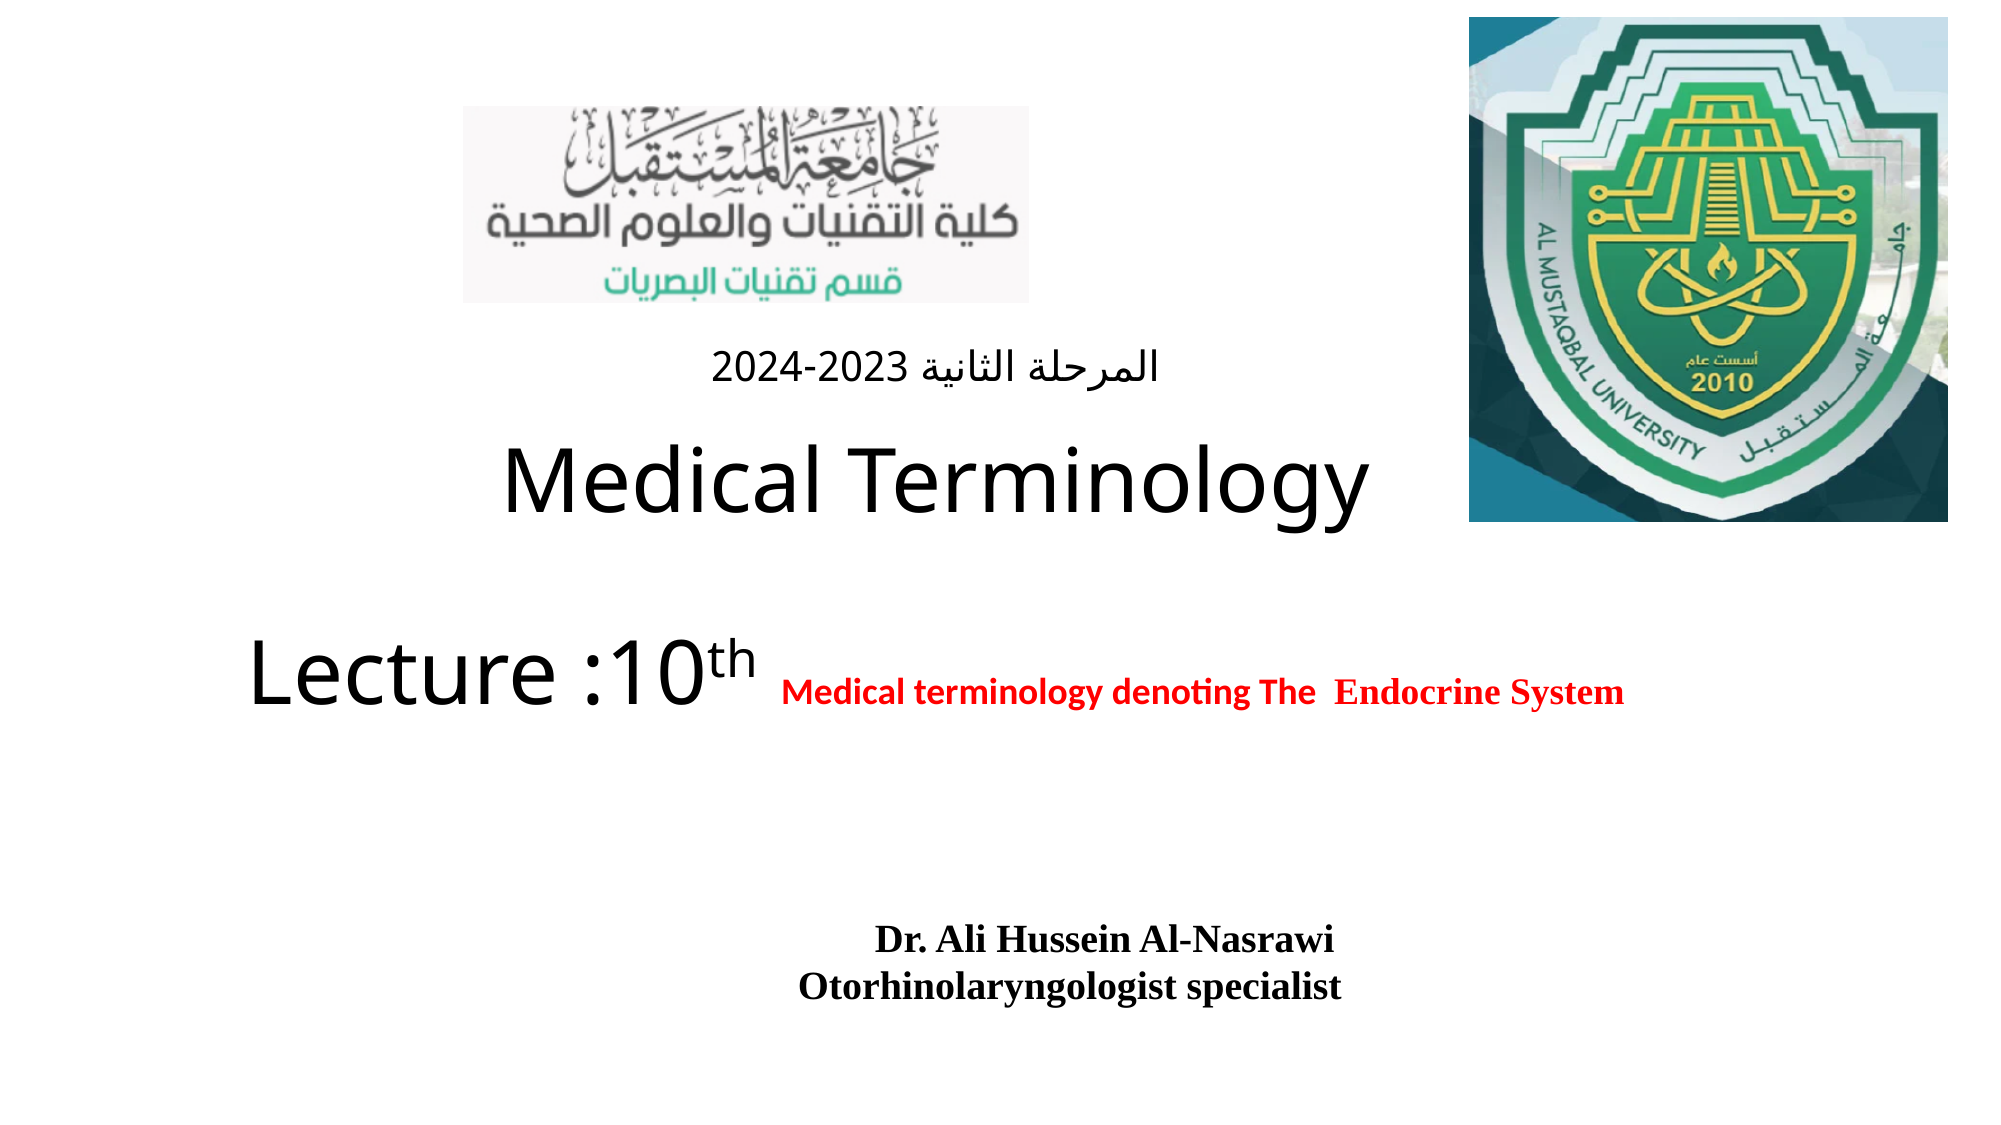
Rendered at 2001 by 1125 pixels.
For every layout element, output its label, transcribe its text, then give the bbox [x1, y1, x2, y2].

subtitle Dr. Ali Hussein Al-Nasrawi Otorhinolaryngologist specialist [360, 910, 1760, 1018]
title المرحلة الثانية 2023-2024 Medical Terminology Lecture :10th Medical terminology denoting The Endocrine System [174, 33, 1697, 781]
picture [1469, 17, 1948, 522]
picture [463, 106, 1029, 303]
